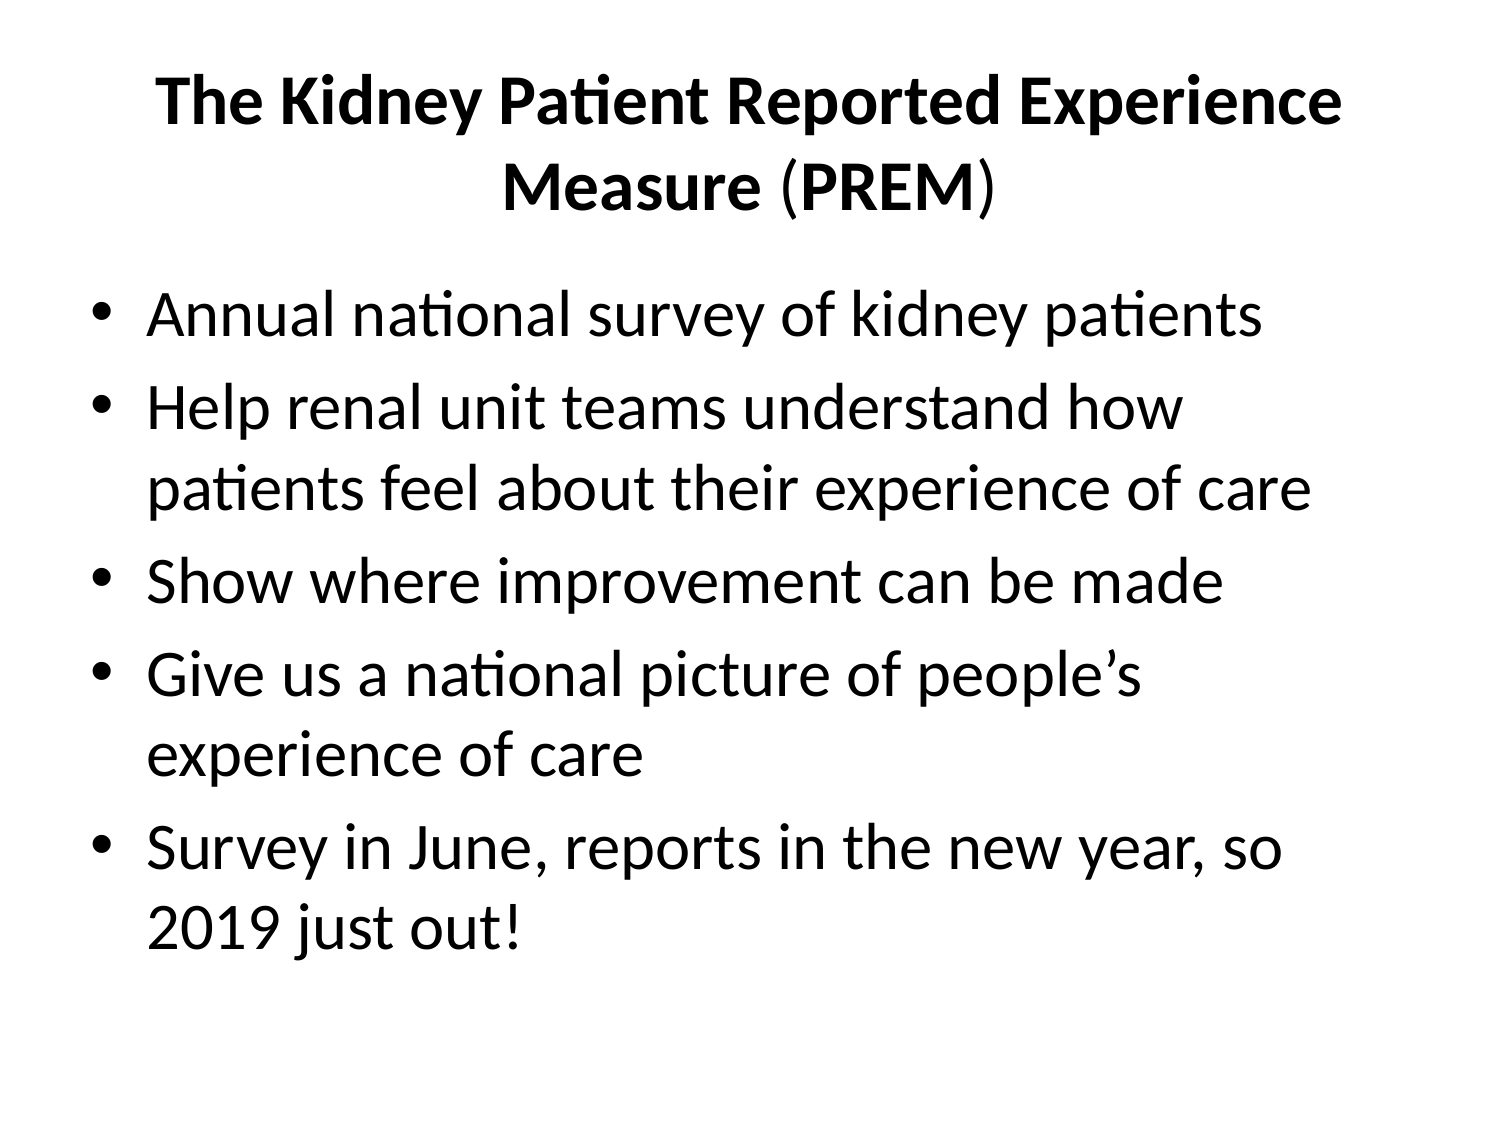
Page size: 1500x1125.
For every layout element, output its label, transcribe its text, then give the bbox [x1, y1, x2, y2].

title The Kidney Patient Reported Experience Measure (PREM) [75, 45, 1425, 233]
list Annual national survey of kidney patients Help renal unit teams understand how patients feel about their experience of care Show where improvement can be made Give us a national picture of people’s experience of care Survey in June, reports in the new year, so 2019 just out! [75, 262, 1425, 1005]
